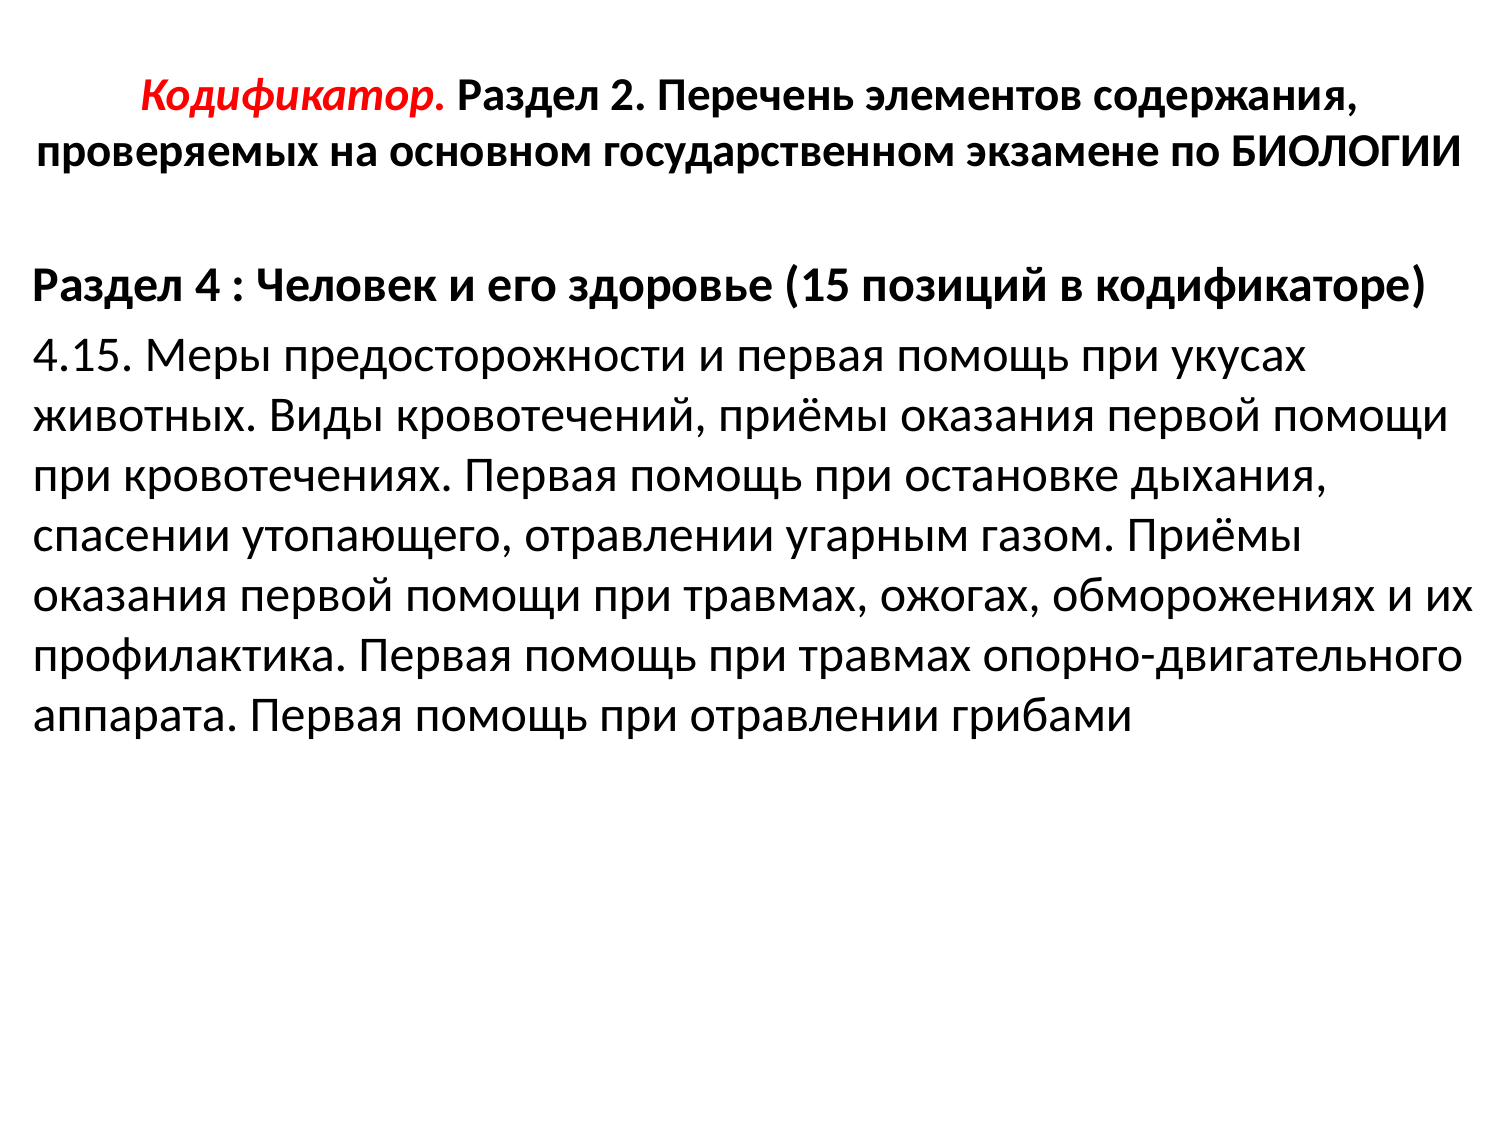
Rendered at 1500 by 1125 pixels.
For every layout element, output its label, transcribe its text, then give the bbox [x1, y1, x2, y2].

title Кодификатор. Раздел 2. Перечень элементов содержания, проверяемых на основном государственном экзамене по БИОЛОГИИ [17, 30, 1483, 209]
list Раздел 4 : Человек и его здоровье (15 позиций в кодификаторе) 4.15. Меры предосторожности и первая помощь при укусах животных. Виды кровотечений, приёмы оказания первой помощи при кровотечениях. Первая помощь при остановке дыхания, спасении утопающего, отравлении угарным газом. Приёмы оказания первой помощи при травмах, ожогах, обморожениях и их профилактика. Первая помощь при травмах опорно-двигательного аппарата. Первая помощь при отравлении грибами [17, 243, 1500, 1083]
